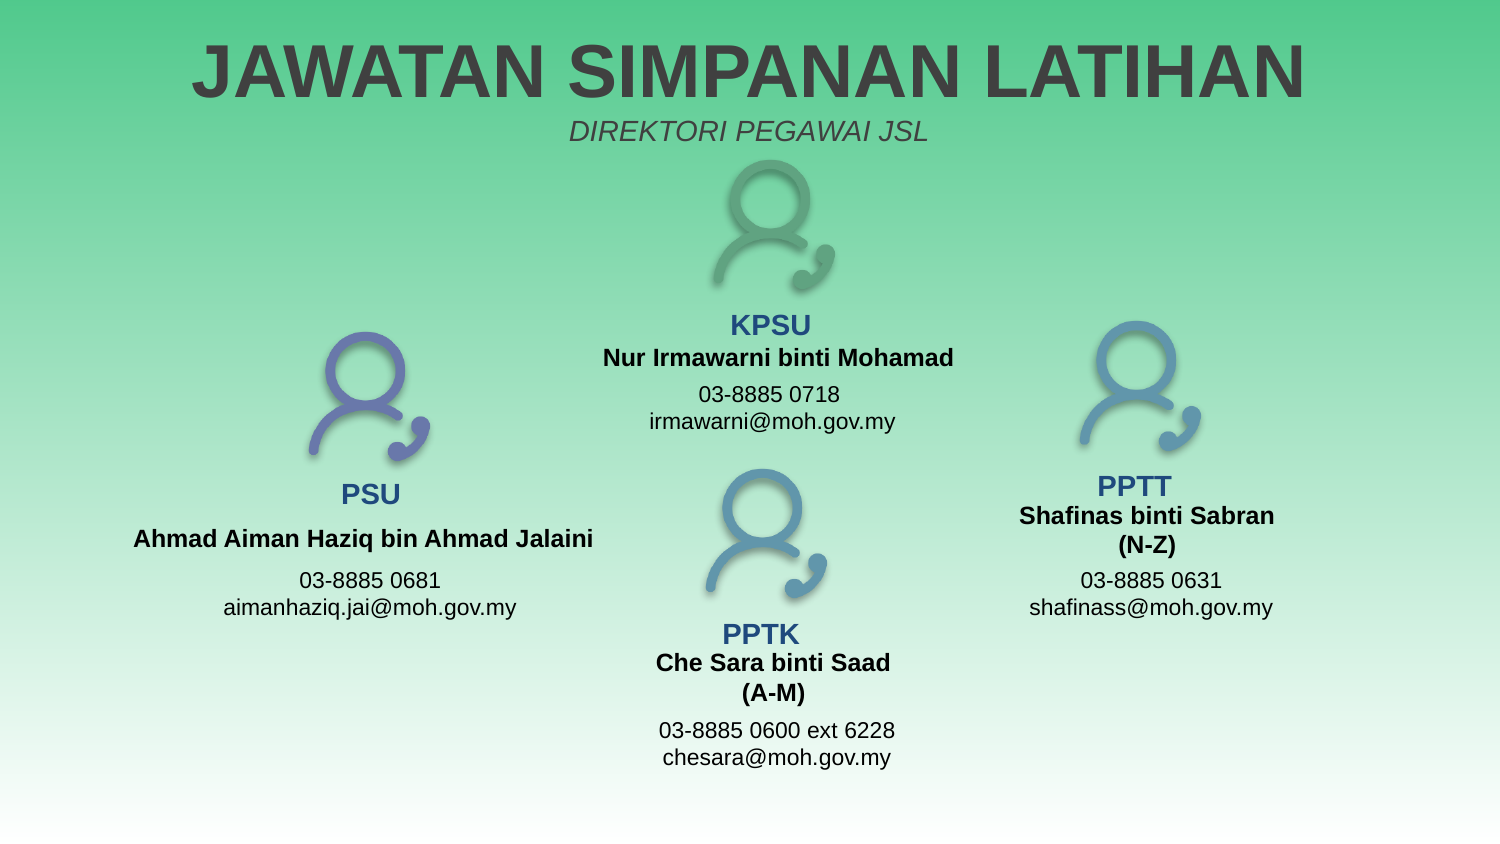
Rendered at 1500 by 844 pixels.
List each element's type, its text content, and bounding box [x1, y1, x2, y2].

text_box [594, 452, 954, 779]
list JAWATAN SIMPANAN LATIHAN [0, 20, 1500, 106]
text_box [967, 304, 1327, 629]
list DIREKTORI PEGAWAI JSL [0, 106, 1500, 154]
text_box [101, 315, 627, 629]
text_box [566, 143, 984, 443]
